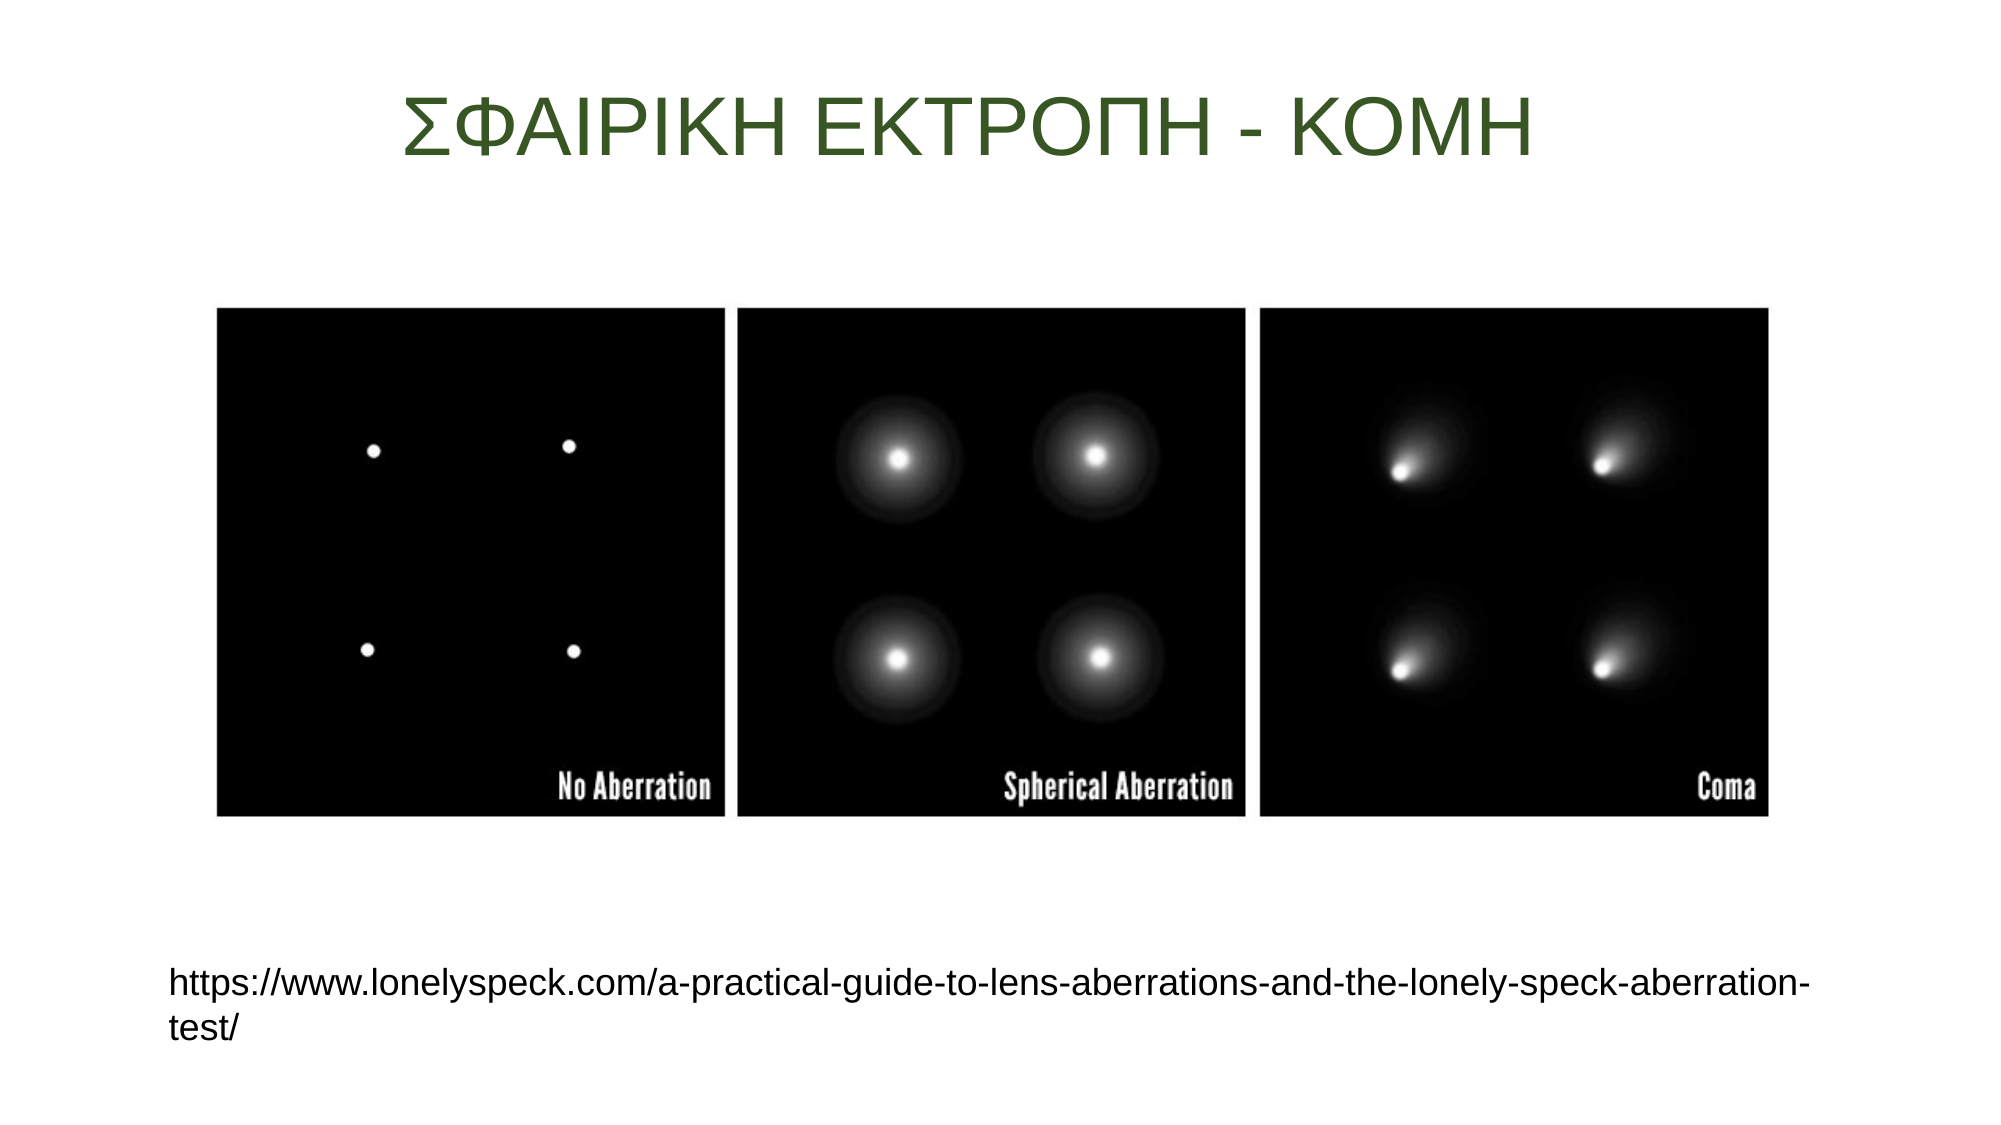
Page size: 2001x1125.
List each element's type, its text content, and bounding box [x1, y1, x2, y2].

text_box ΣΦΑΙΡΙΚΗ ΕΚΤΡΟΠΗ - ΚΟΜΗ [386, 64, 1552, 180]
text_box https://www.lonelyspeck.com/a-practical-guide-to-lens-aberrations-and-the-lonely-speck-aberration-test/ [153, 950, 1832, 1055]
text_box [211, 302, 1774, 823]
